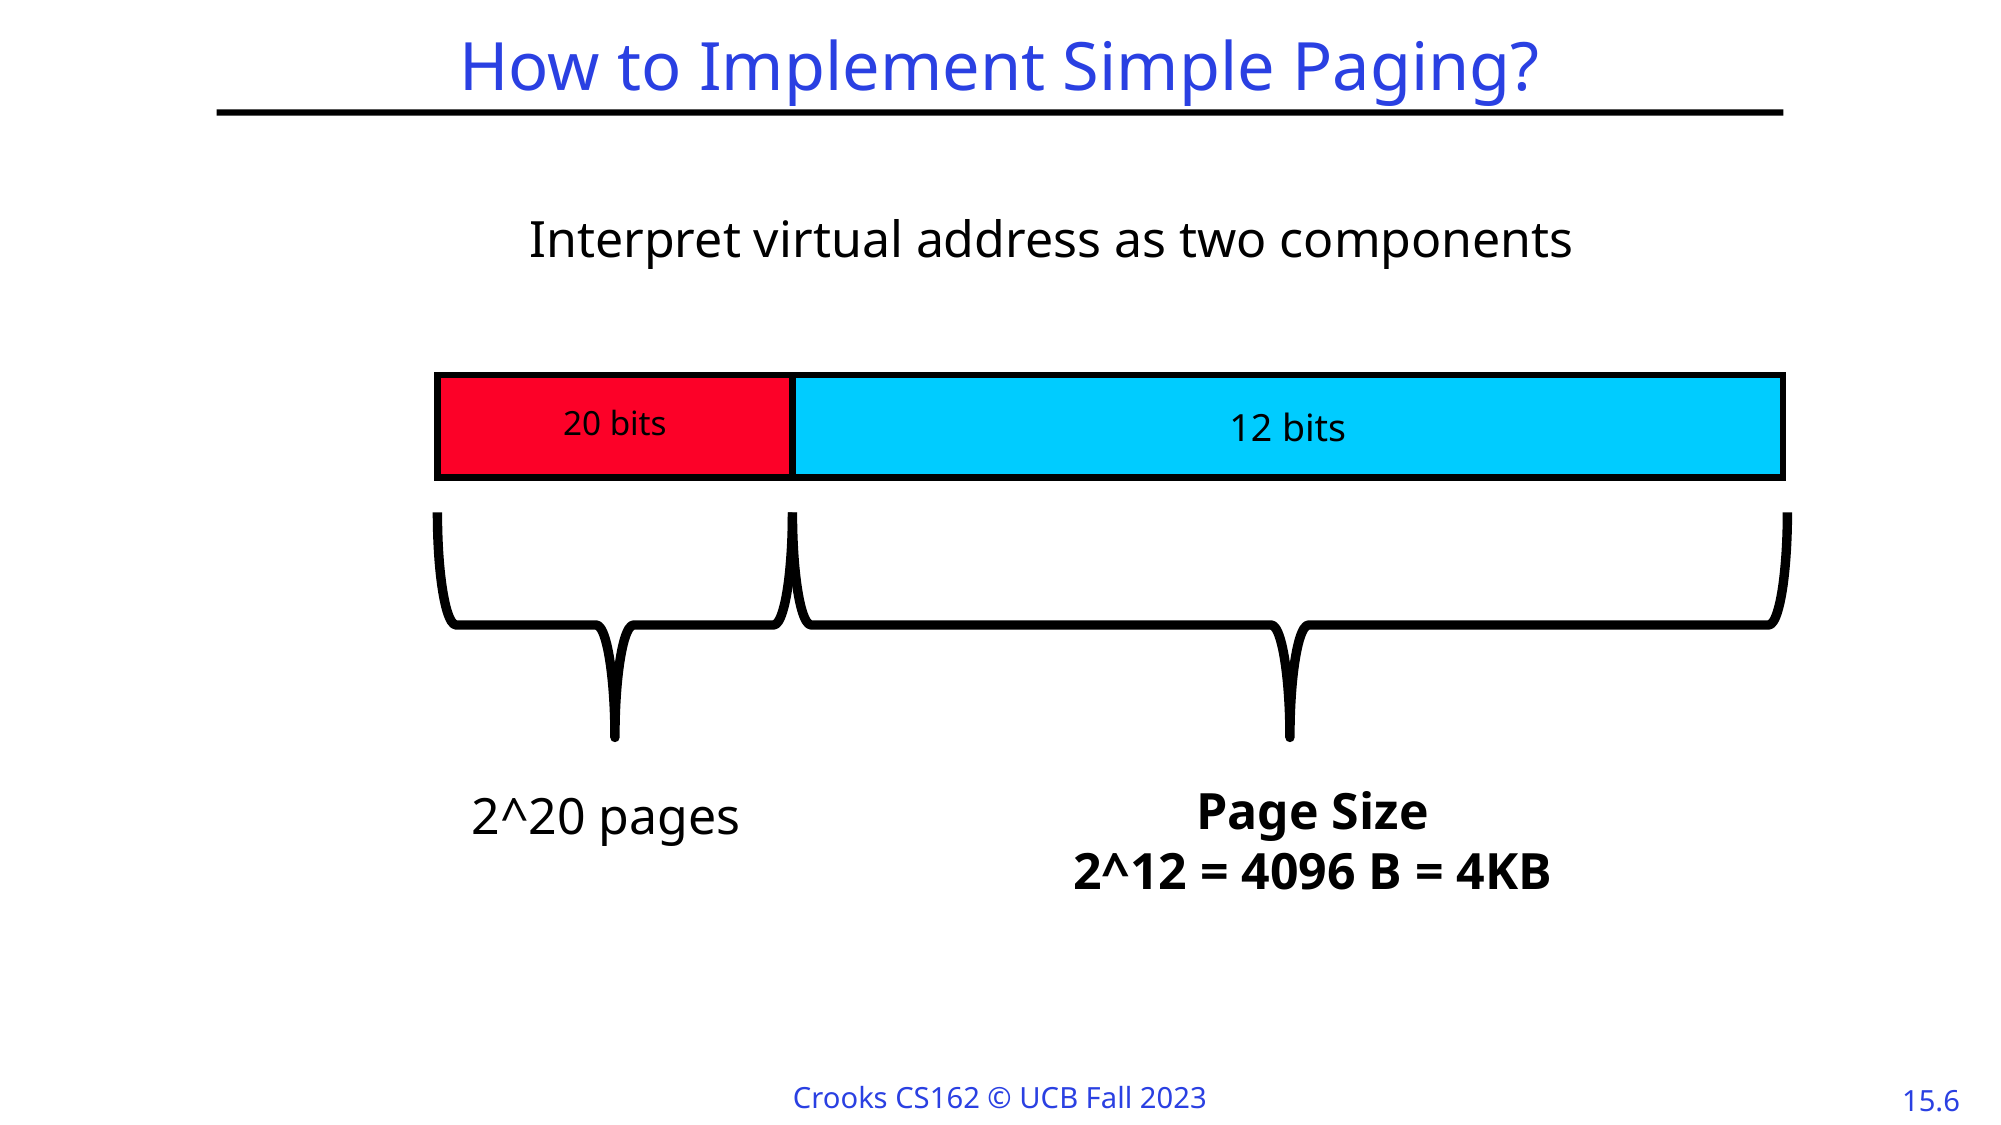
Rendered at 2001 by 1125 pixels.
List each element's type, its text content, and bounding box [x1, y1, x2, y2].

text_box Page Size 2^12 = 4096 B = 4KB [824, 771, 1800, 907]
text_box [437, 512, 792, 738]
text_box 20 bits [437, 374, 793, 478]
title How to Implement Simple Paging? [216, 24, 1784, 113]
text_box 2^20 pages [337, 776, 824, 852]
text_box 12 bits [793, 374, 1784, 478]
text_box [792, 512, 1788, 738]
text_box Interpret virtual address as two components [514, 199, 1590, 275]
